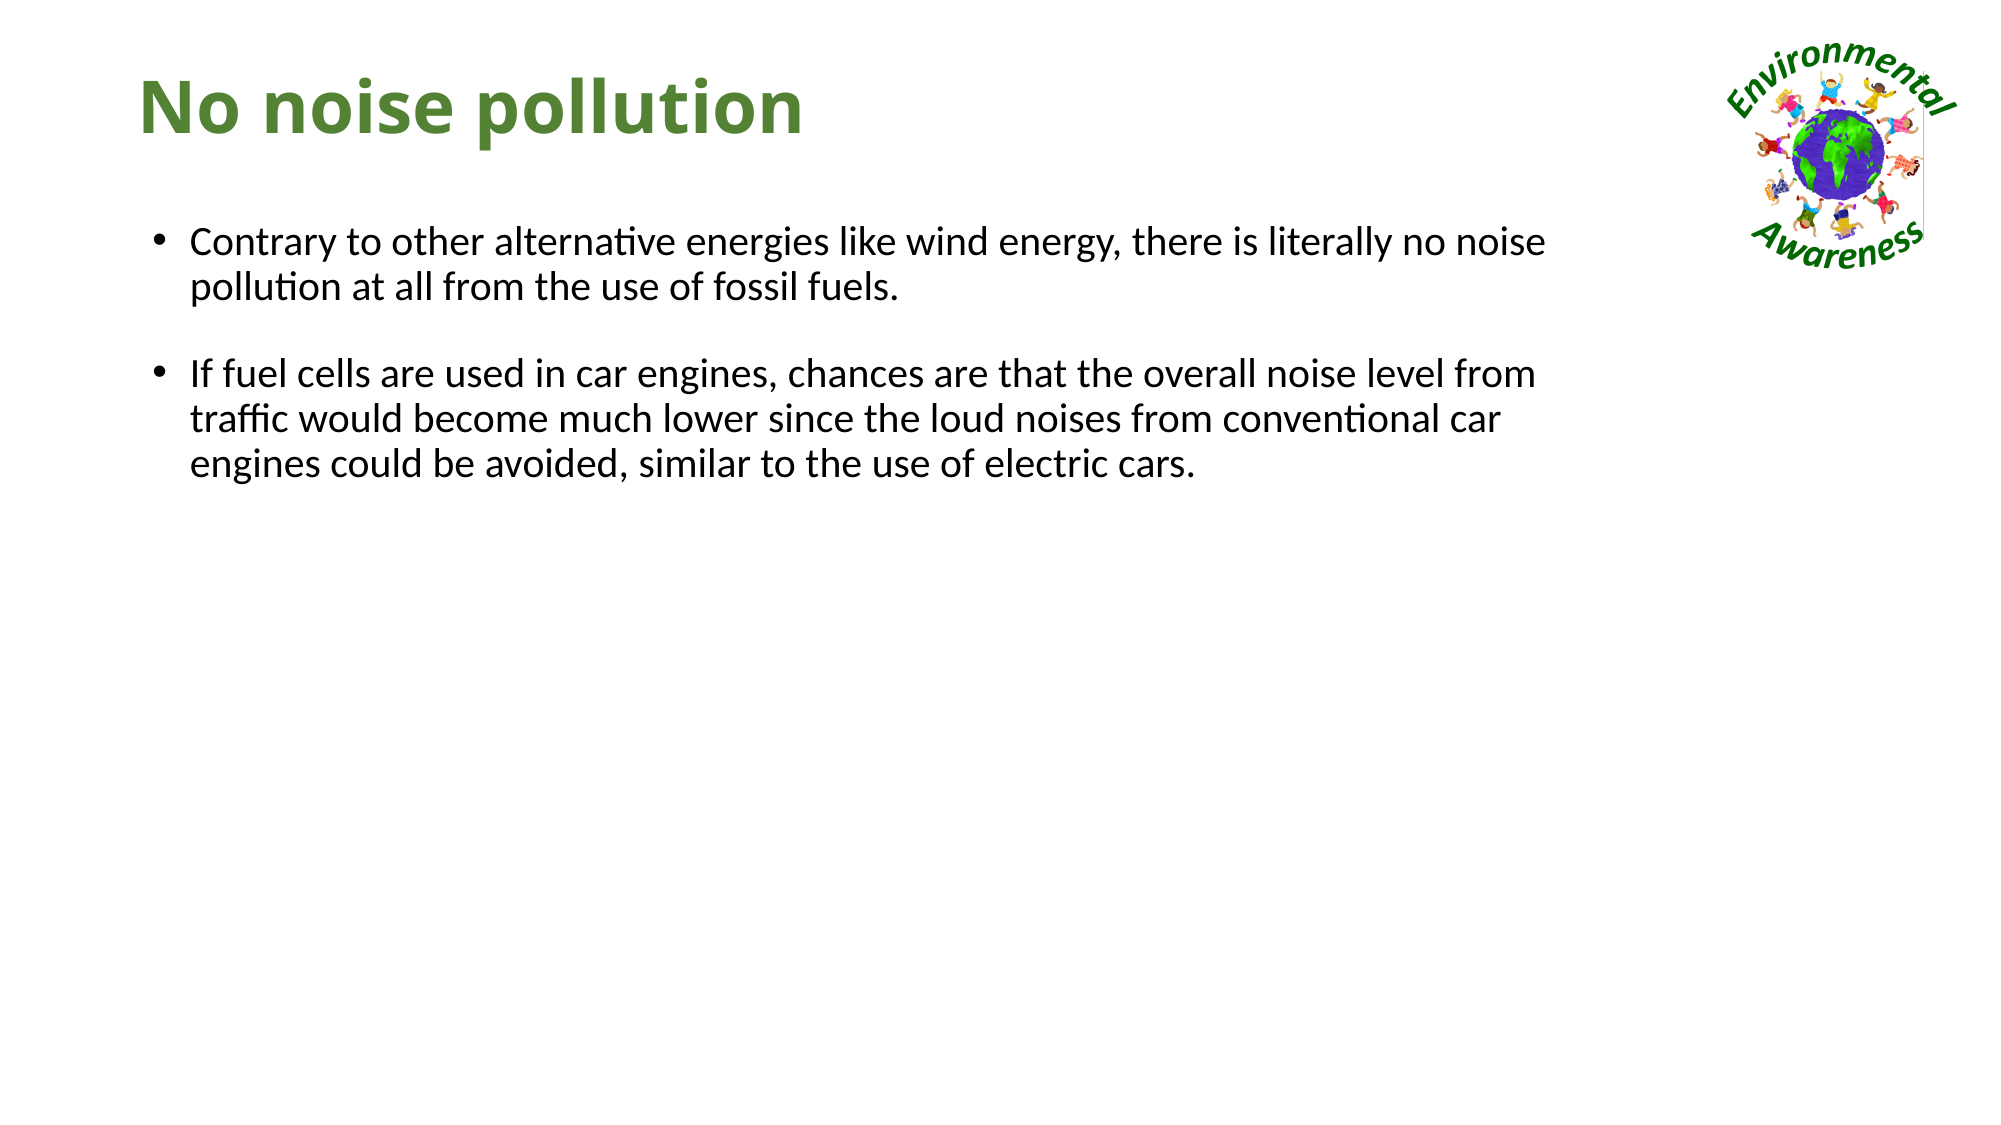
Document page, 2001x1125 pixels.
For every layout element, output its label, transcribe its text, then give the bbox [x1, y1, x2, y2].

title No noise pollution [122, 59, 1650, 160]
list Contrary to other alternative energies like wind energy, there is literally no noise pollution at all from the use of fossil fuels. If fuel cells are used in car engines, chances are that the overall noise level from traffic would become much lower since the loud noises from conventional car engines could be avoided, similar to the use of electric cars. [137, 212, 1650, 1021]
picture [1716, 35, 1962, 278]
